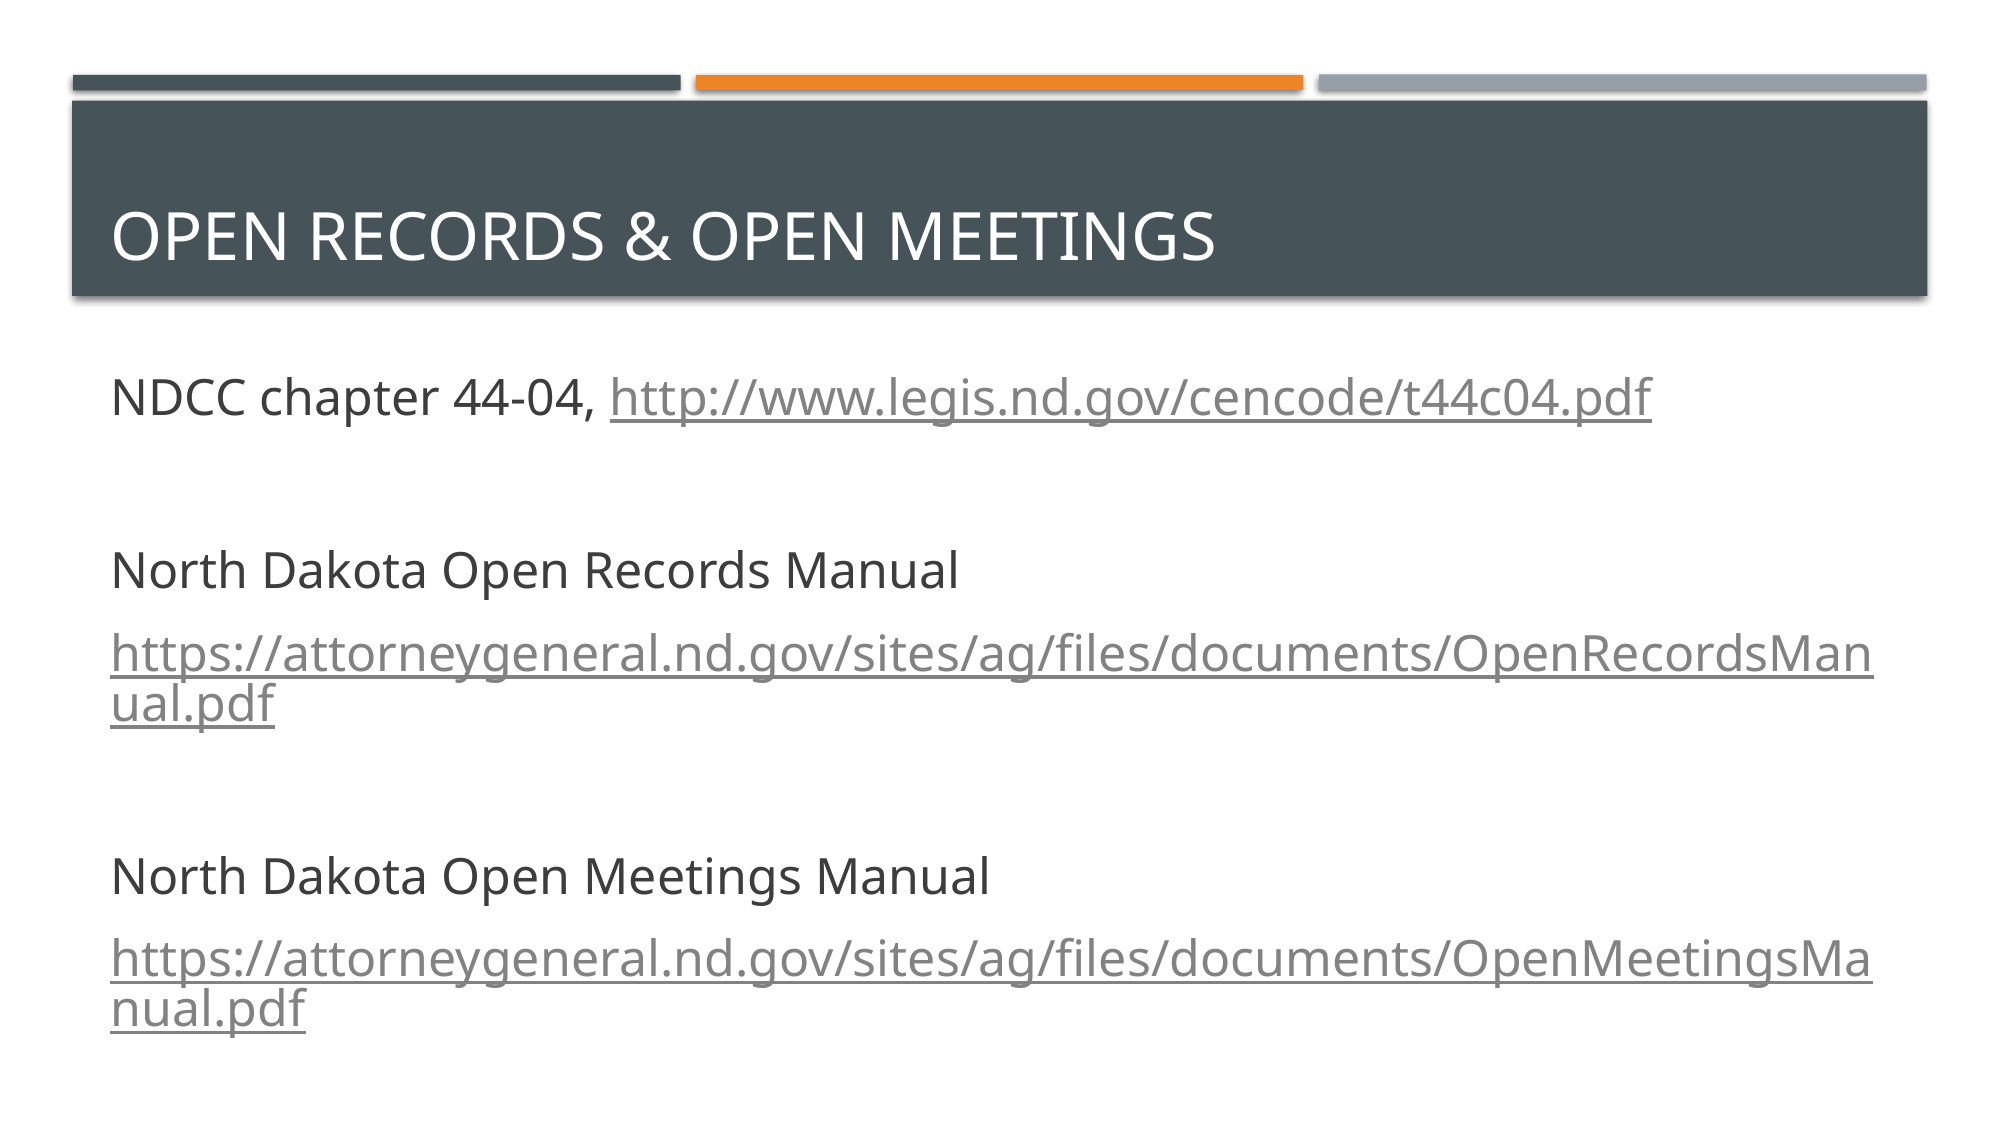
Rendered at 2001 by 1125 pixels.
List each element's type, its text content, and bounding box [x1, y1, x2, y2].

list NDCC chapter 44-04, http://www.legis.nd.gov/cencode/t44c04.pdf North Dakota Open Records Manual https://attorneygeneral.nd.gov/sites/ag/files/documents/OpenRecordsManual.pdf North Dakota Open Meetings Manual https://attorneygeneral.nd.gov/sites/ag/files/documents/OpenMeetingsManual.pdf [95, 357, 1905, 1069]
title Open records & open meetings [95, 115, 1905, 282]
